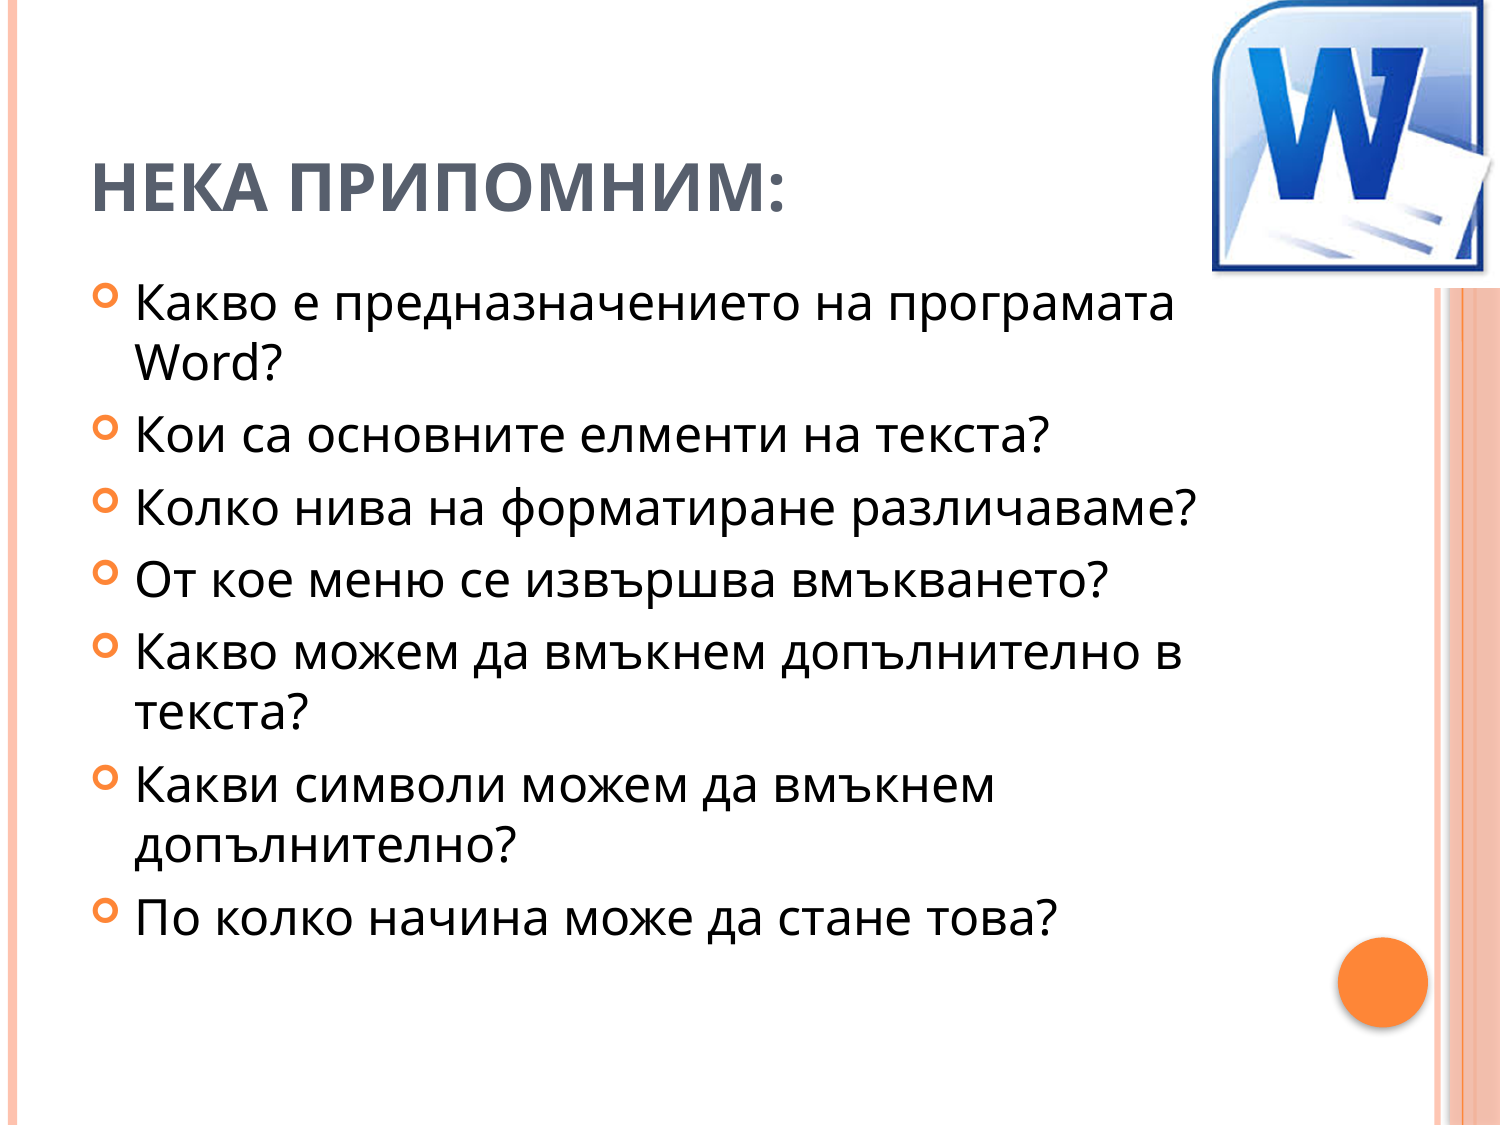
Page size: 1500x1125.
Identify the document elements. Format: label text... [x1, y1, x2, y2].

picture [1211, 0, 1500, 288]
title Нека припомним: [75, 45, 1206, 233]
list Какво е предназначението на програмата Word? Кои са основните елменти на текста? Колко нива на форматиране различаваме? От кое меню се извършва вмъкването? Какво можем да вмъкнем допълнително в текста? Какви символи можем да вмъкнем допълнително? По колко начина може да стане това? [75, 262, 1300, 1062]
